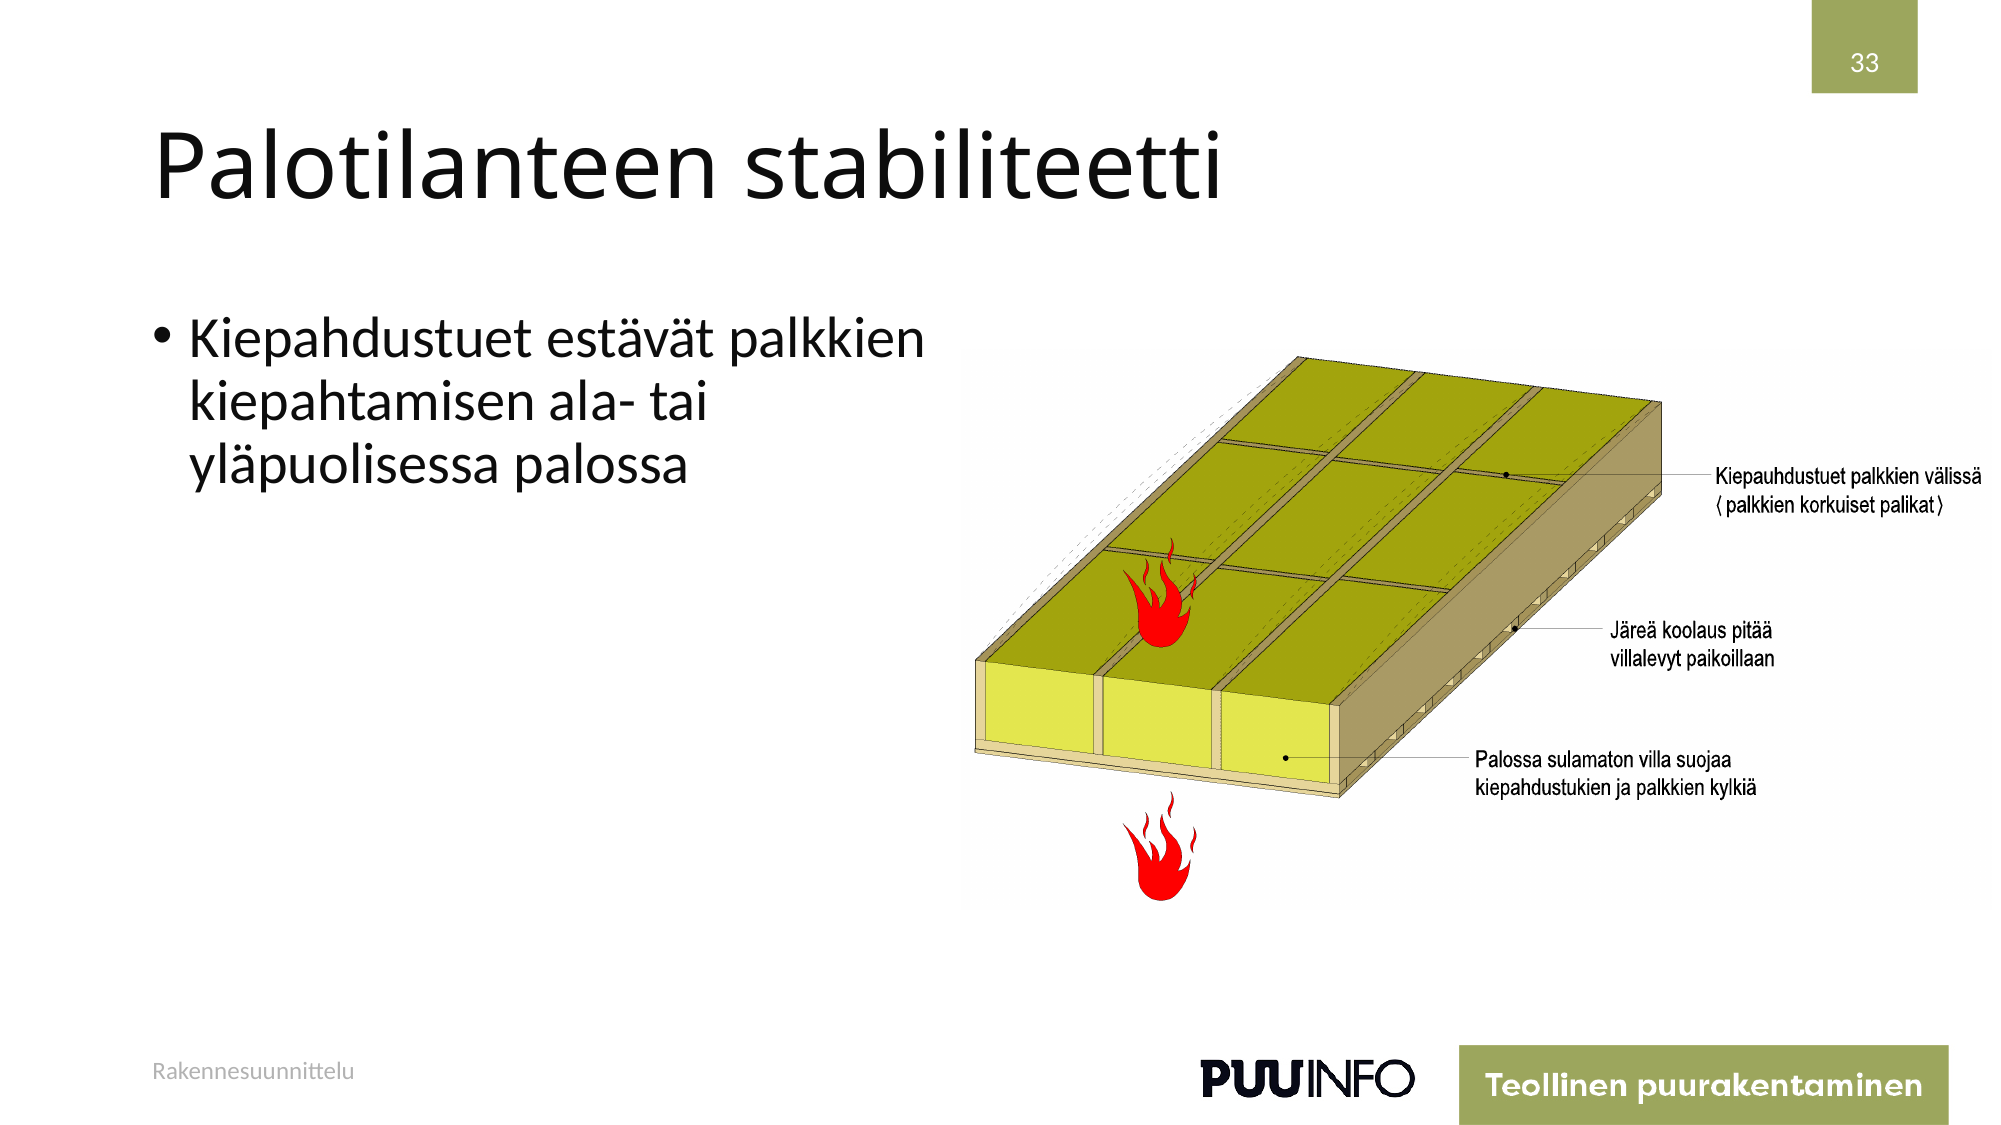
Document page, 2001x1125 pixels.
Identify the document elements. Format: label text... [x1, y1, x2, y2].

slide_number 33 [1811, 29, 1918, 93]
title Palotilanteen stabiliteetti [137, 59, 1863, 278]
list Kiepahdustuet estävät palkkien kiepahtamisen ala- tai yläpuolisessa palossa [137, 299, 988, 1014]
picture [0, 0, 2000, 1125]
footer Rakennesuunnittelu [137, 1039, 813, 1100]
